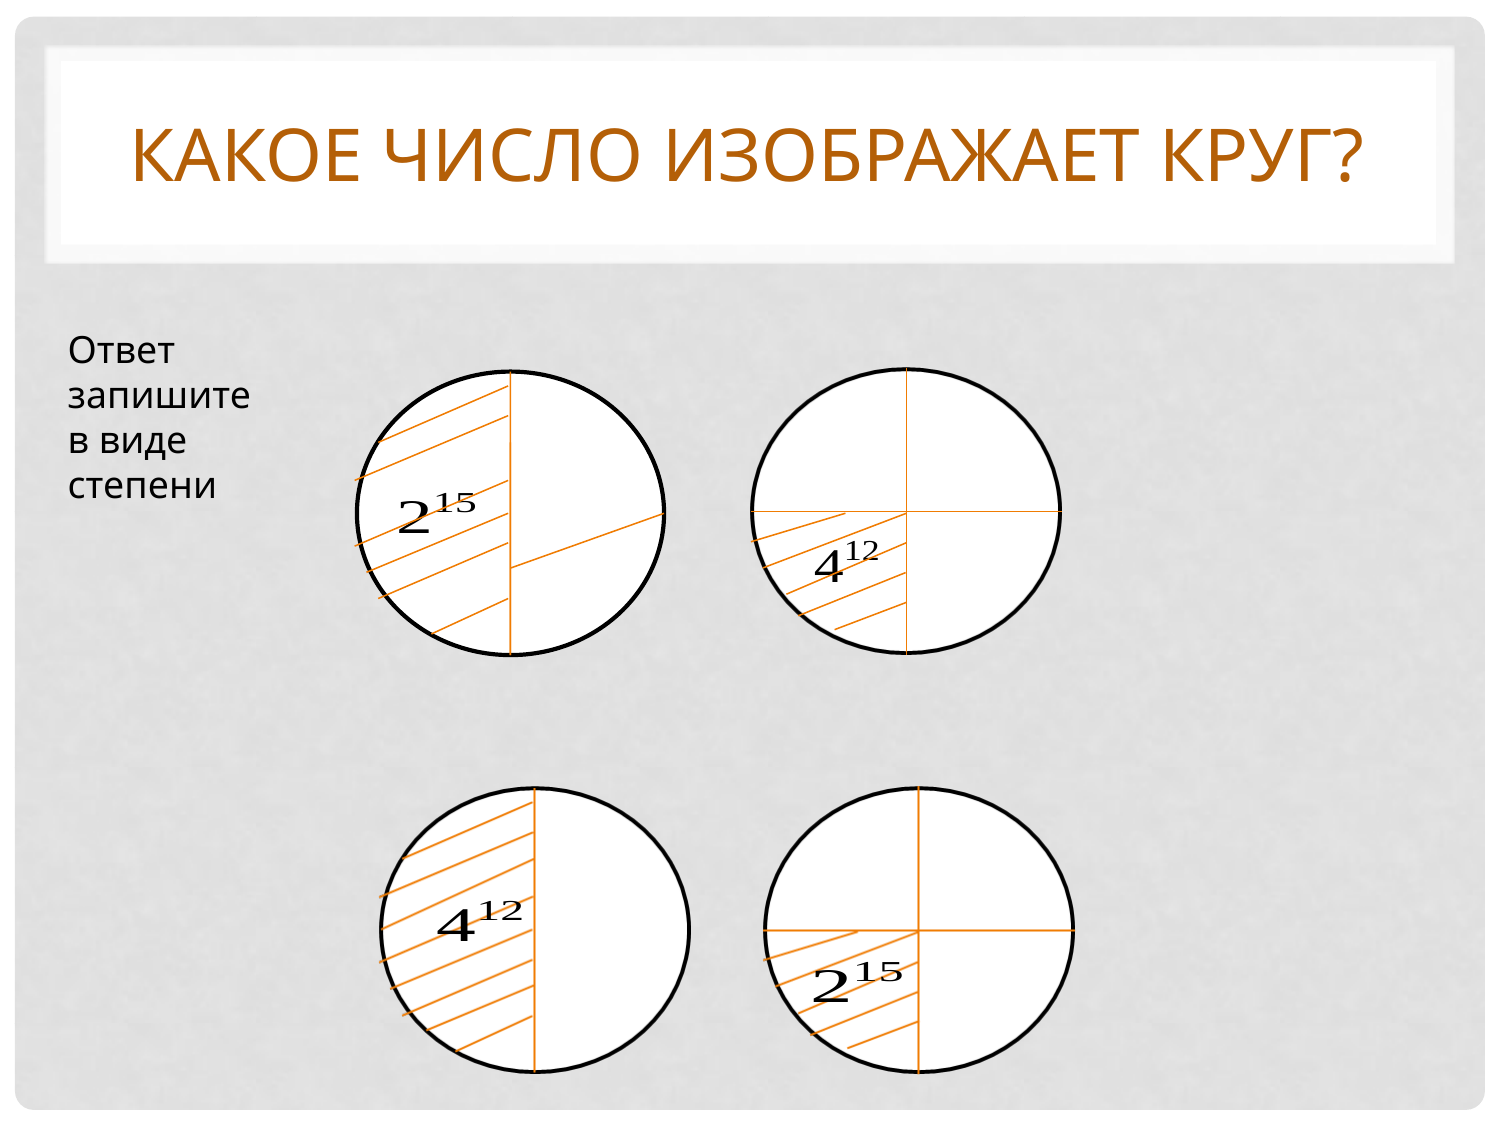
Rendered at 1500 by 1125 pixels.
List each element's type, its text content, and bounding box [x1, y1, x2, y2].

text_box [354, 480, 509, 547]
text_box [377, 542, 509, 599]
text_box [385, 369, 667, 658]
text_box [377, 385, 509, 443]
text_box [359, 547, 366, 567]
picture [377, 786, 691, 1075]
title Какое число изображает круг? [69, 66, 1425, 238]
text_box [431, 598, 509, 635]
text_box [797, 572, 906, 617]
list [907, 512, 1063, 656]
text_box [401, 567, 511, 614]
text_box Ответ запишите в виде степени [52, 318, 290, 514]
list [750, 543, 906, 656]
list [750, 367, 906, 511]
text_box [786, 542, 907, 595]
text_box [354, 415, 509, 480]
text_box [368, 573, 377, 588]
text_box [366, 512, 509, 573]
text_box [834, 602, 907, 630]
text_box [750, 513, 762, 543]
picture [762, 786, 1076, 1076]
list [907, 367, 1063, 511]
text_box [762, 513, 907, 569]
